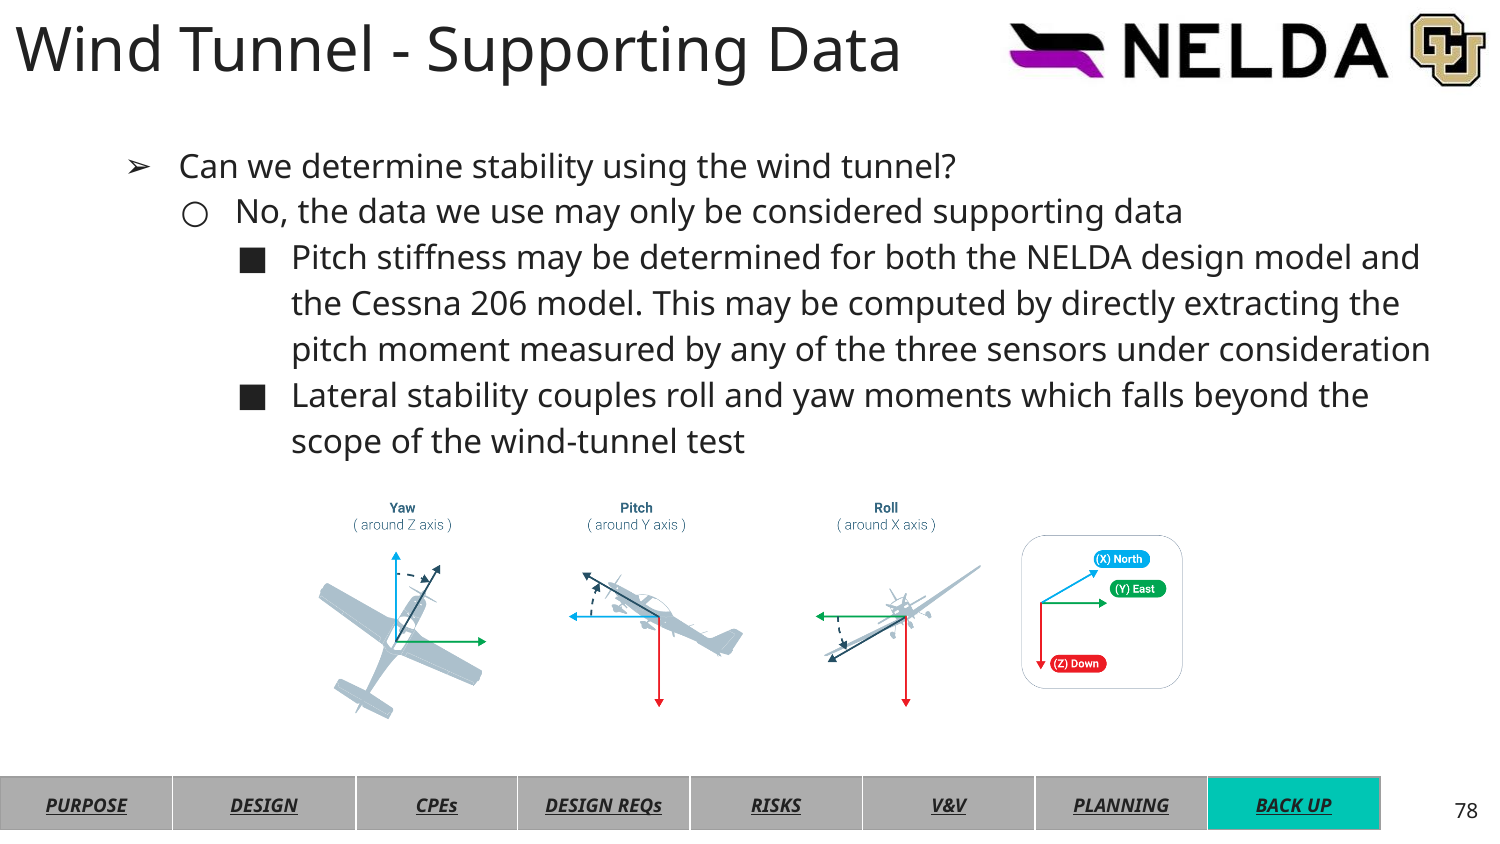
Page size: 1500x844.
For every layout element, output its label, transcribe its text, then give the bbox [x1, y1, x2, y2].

table_header BACK UP [1208, 778, 1379, 829]
text_box Can we determine stability using the wind tunnel? No, the data we use may only be considered supporting data Pitch stiffness may be determined for both the NELDA design model and the Cessna 206 model. This may be computed by directly extracting the pitch moment measured by any of the three sensors under consideration Lateral stability couples roll and yaw moments which falls beyond the scope of the wind-tunnel test [51, 124, 1449, 685]
table_header PLANNING [1036, 778, 1207, 829]
picture [0, 0, 1500, 844]
title Wind Tunnel - Supporting Data [0, 0, 1398, 94]
slide_number 78 [1432, 779, 1500, 844]
table_header PURPOSE [1, 778, 172, 829]
table_header V&V [863, 778, 1034, 829]
table_header CPEs [357, 778, 517, 829]
table_header DESIGN REQs [518, 778, 689, 829]
table_header DESIGN [173, 778, 355, 829]
table_header RISKS [691, 778, 862, 829]
